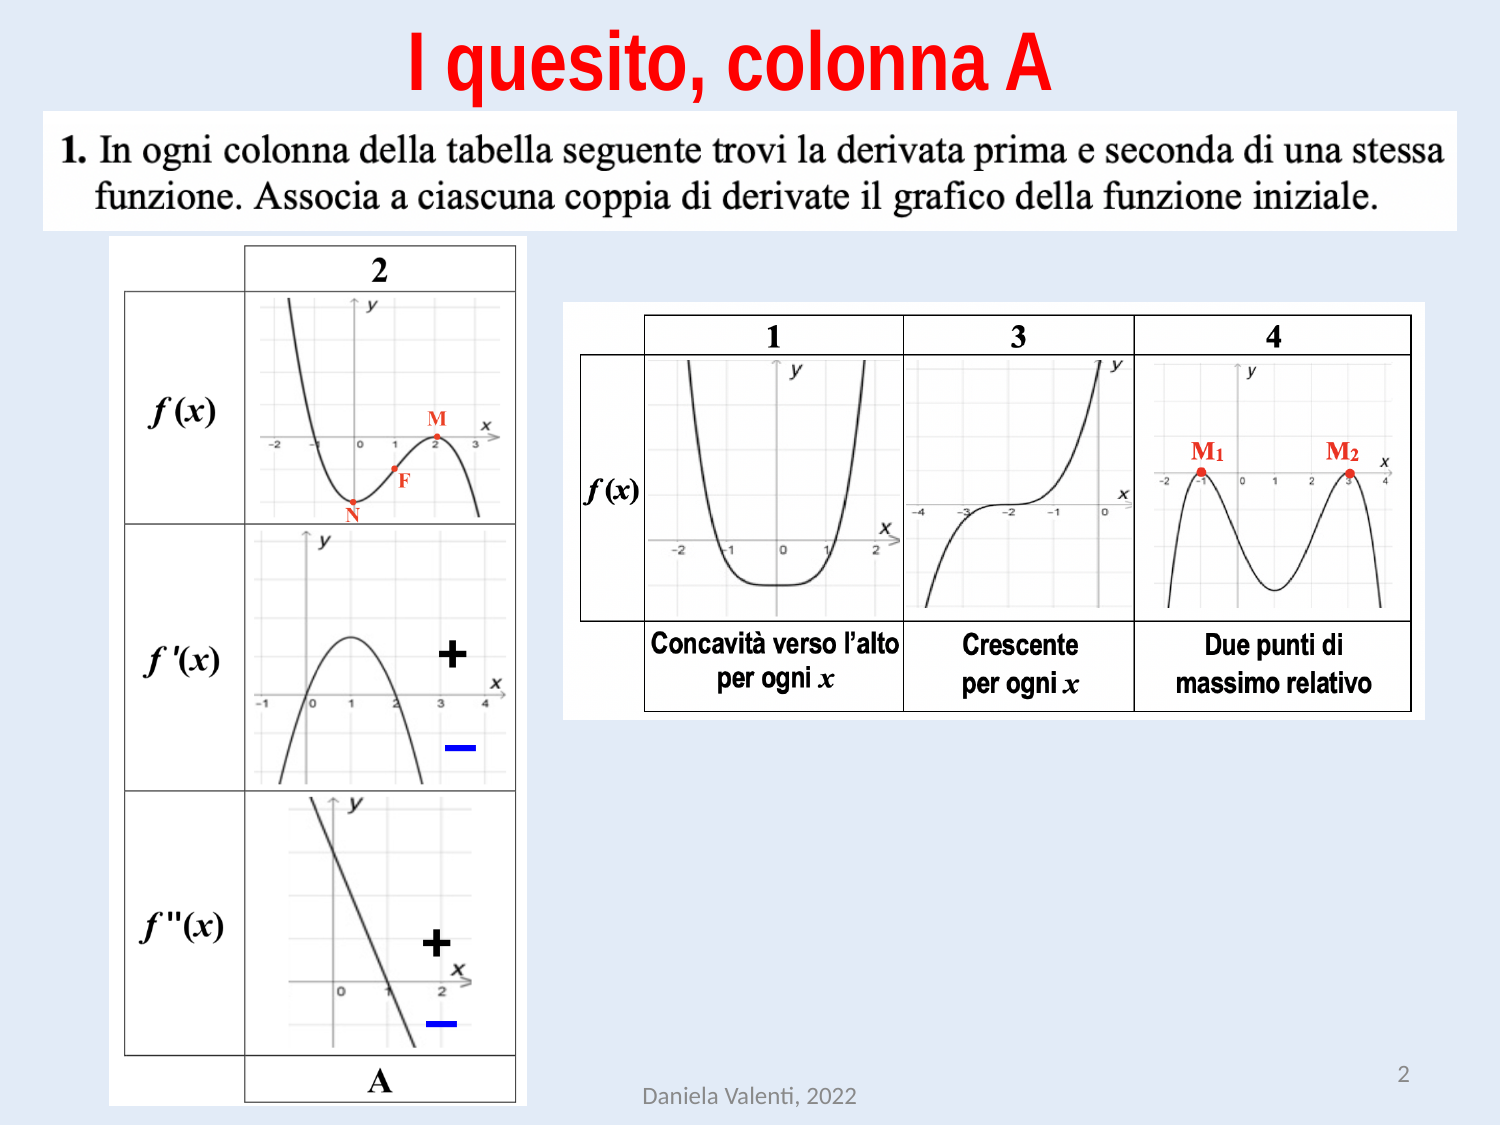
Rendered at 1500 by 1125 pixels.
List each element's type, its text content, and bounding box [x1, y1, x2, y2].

text_box I quesito, colonna A [112, 0, 1350, 109]
picture [43, 111, 1457, 231]
picture [108, 236, 528, 1106]
footer Daniela Valenti, 2022 [512, 1065, 988, 1125]
slide_number 2 [1074, 1042, 1425, 1103]
picture [562, 302, 1426, 721]
